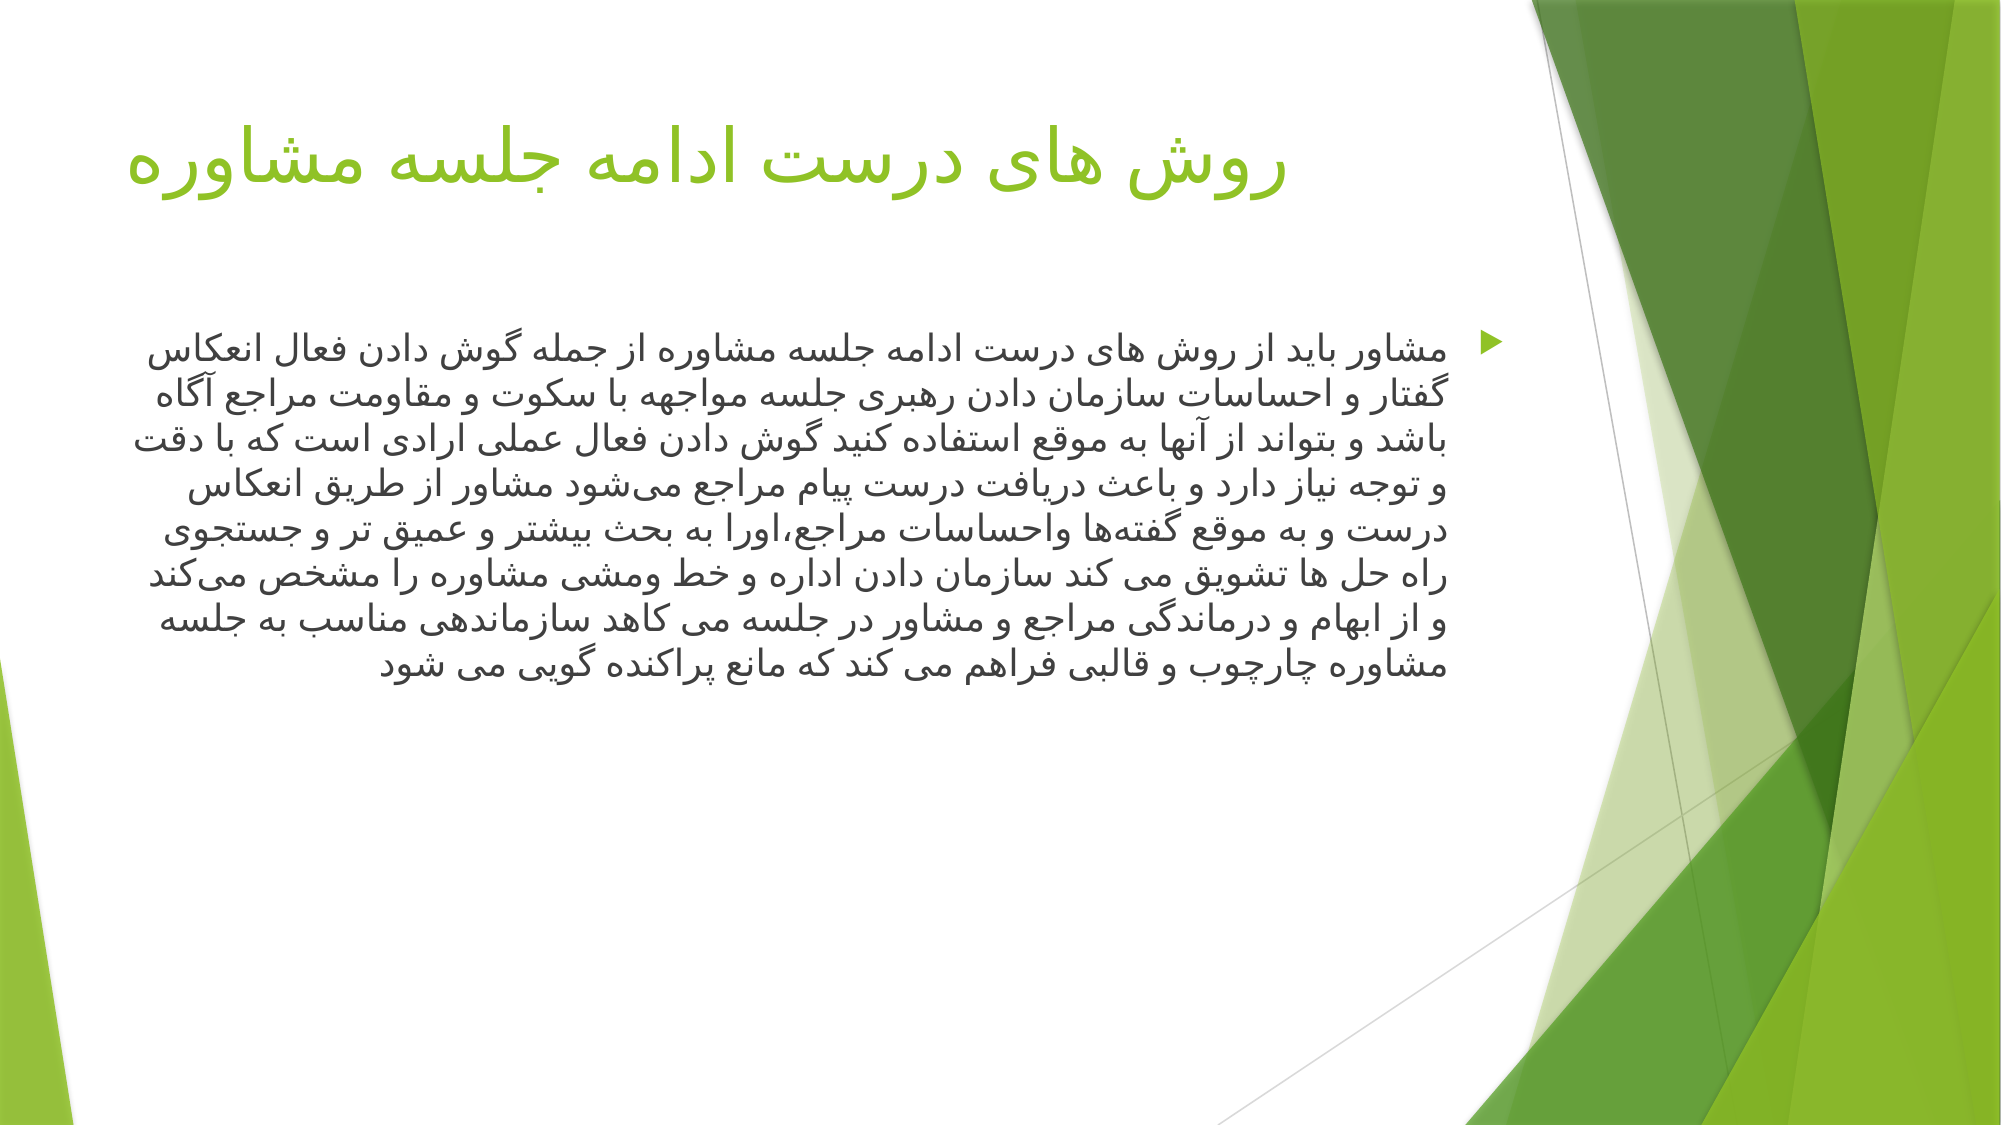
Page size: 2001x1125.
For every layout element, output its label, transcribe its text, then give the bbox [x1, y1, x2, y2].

title روش های درست ادامه جلسه مشاوره [111, 99, 1522, 316]
list مشاور باید از روش های درست ادامه جلسه مشاوره از جمله گوش دادن فعال انعکاس گفتار و احساسات سازمان دادن رهبری جلسه مواجهه با سکوت و مقاومت مراجع آگاه باشد و بتواند از آنها به موقع استفاده کنید گوش دادن فعال عملی ارادی است که با دقت و توجه نیاز دارد و باعث دریافت درست پیام مراجع می‌شود مشاور از طریق انعکاس درست و به موقع گفته‌ها واحساسات مراجع،اورا به بحث بیشتر و عمیق تر و جستجوی راه حل ها تشویق می کند سازمان دادن اداره و خط ومشی مشاوره را مشخص می‌کند و از ابهام و درماندگی مراجع و مشاور در جلسه می کاهد سازماندهی مناسب به جلسه مشاوره چارچوب و قالبی فراهم می کند که مانع پراکنده گویی می شود [111, 316, 1522, 954]
